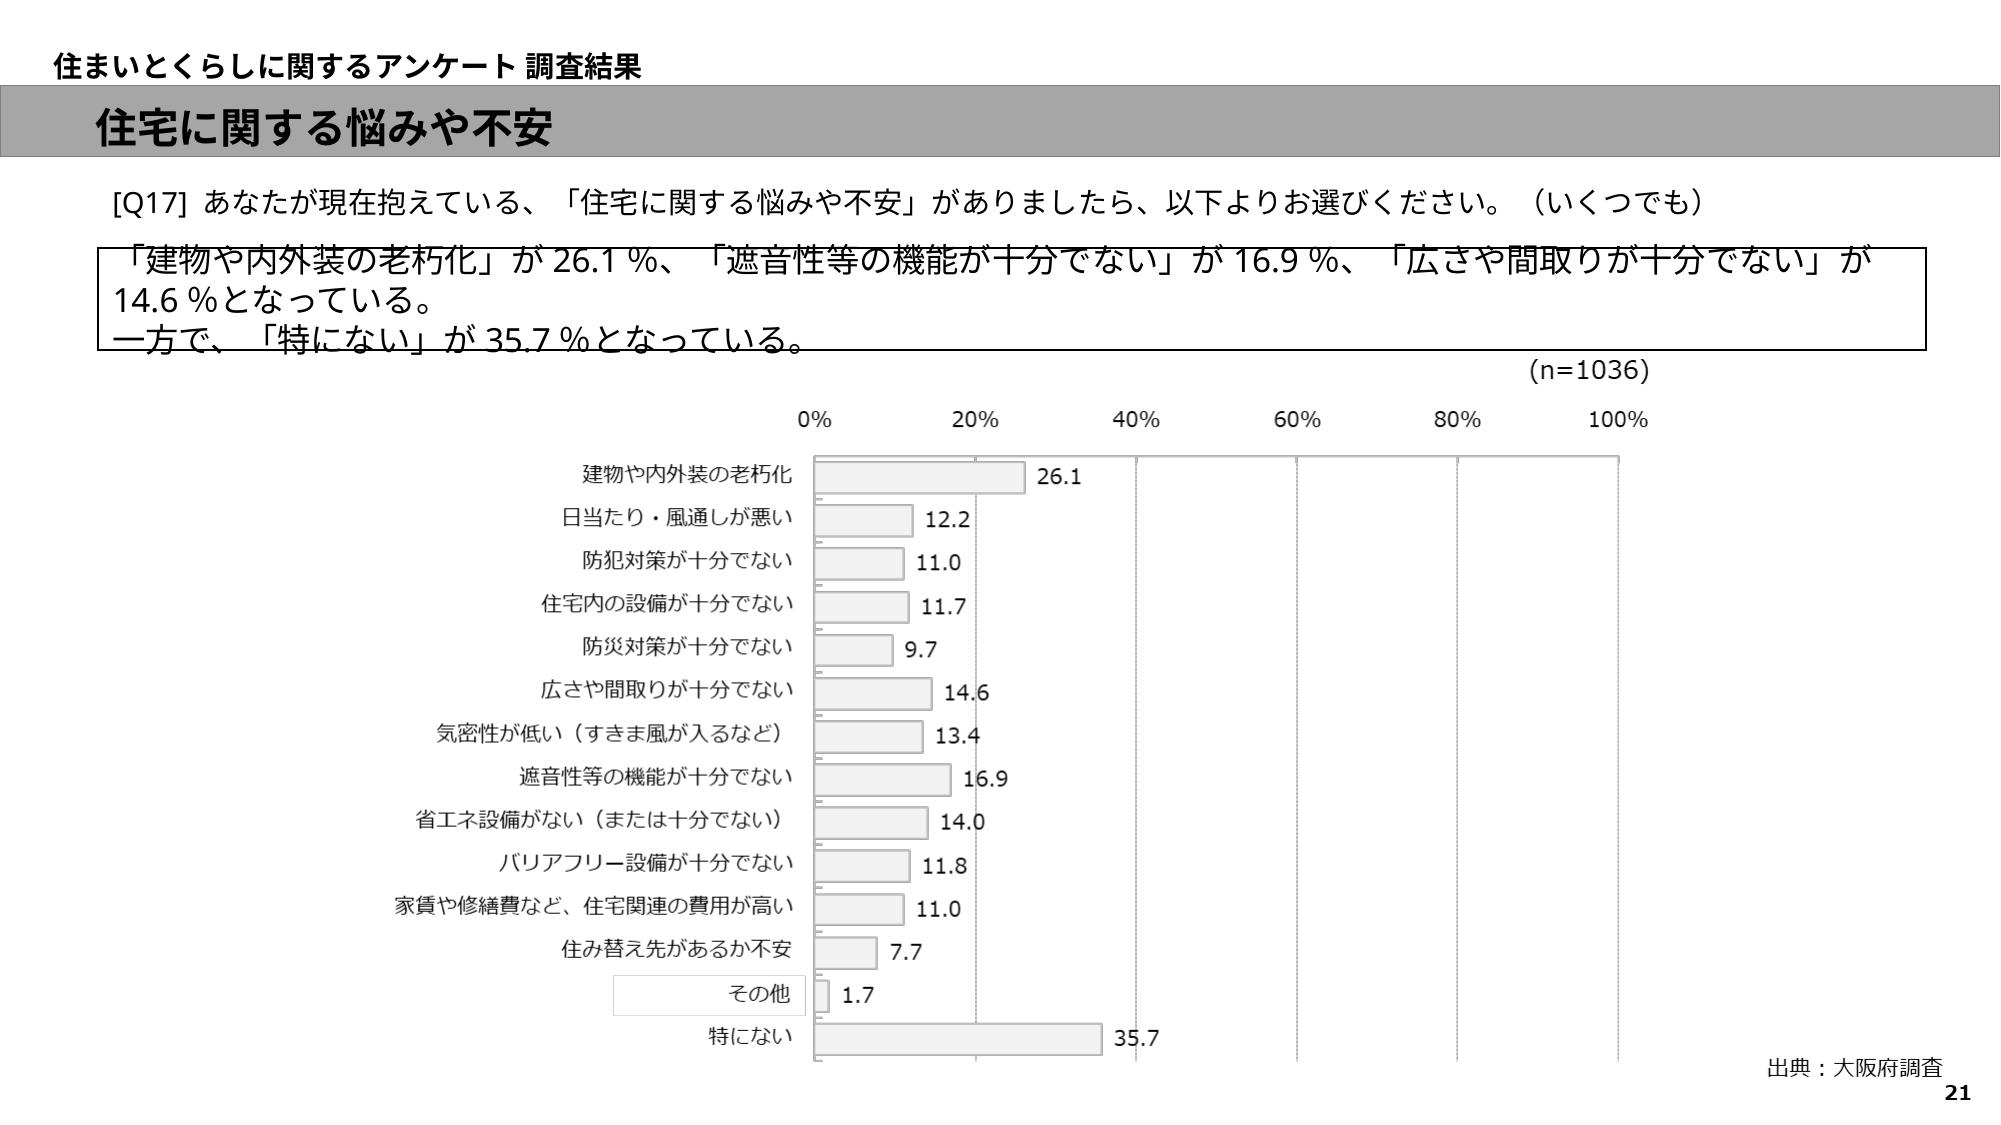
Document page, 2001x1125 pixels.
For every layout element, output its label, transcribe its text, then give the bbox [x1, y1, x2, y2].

text_box 住宅に関する悩みや不安 [52, 94, 1533, 149]
picture [174, 350, 1988, 1120]
text_box 「建物や内外装の老朽化」が26.1％、「遮音性等の機能が十分でない」が16.9％、「広さや間取りが十分でない」が14.6％となっている。 一方で、「特にない」が35.7％となっている。 [97, 247, 1927, 351]
text_box [Q17] あなたが現在抱えている、「住宅に関する悩みや不安」がありましたら、以下よりお選びください。（いくつでも） [97, 177, 1936, 227]
text_box 住まいとくらしに関するアンケート 調査結果 [53, 47, 1138, 83]
text_box [0, 85, 2000, 157]
